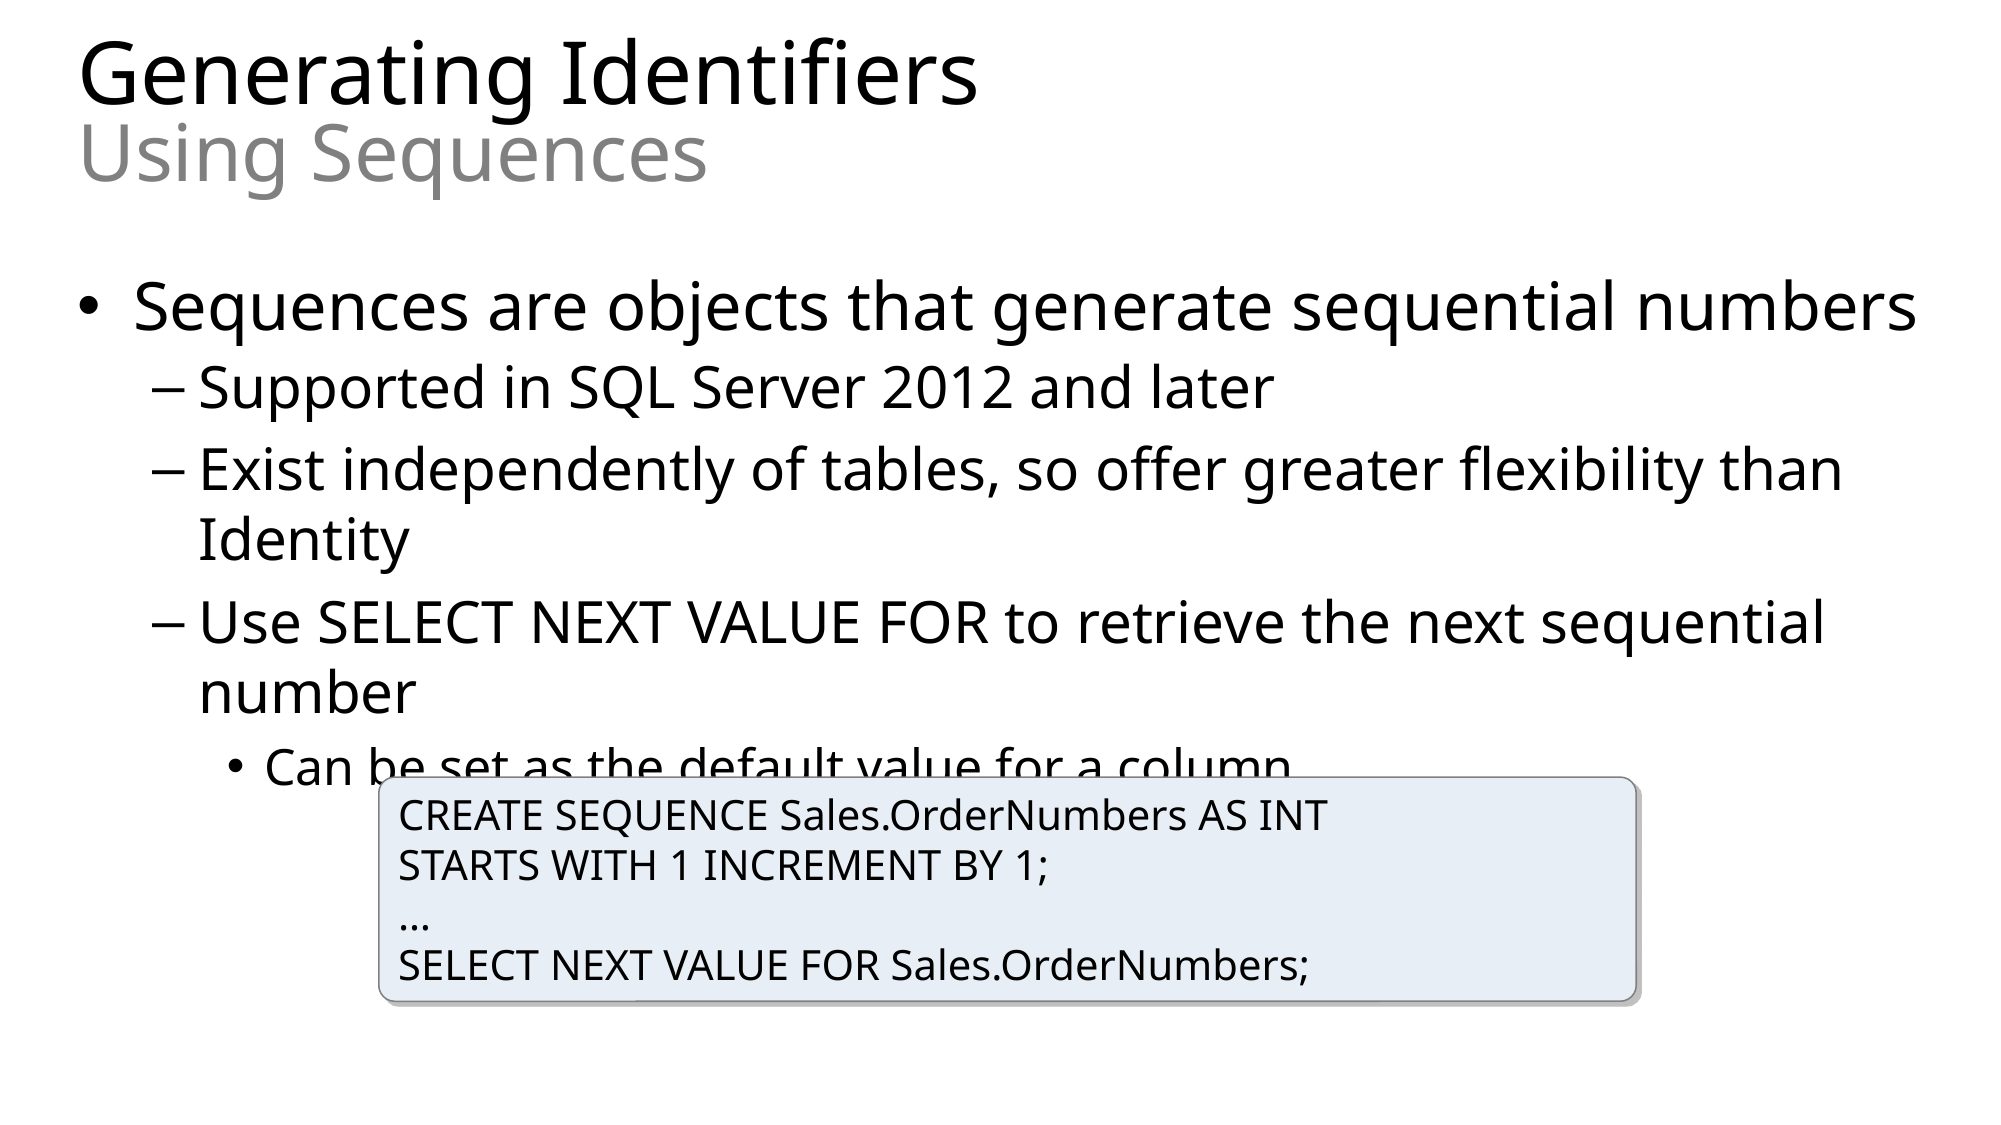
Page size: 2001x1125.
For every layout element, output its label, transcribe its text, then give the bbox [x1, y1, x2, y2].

title Generating Identifiers Using Sequences [62, 29, 1953, 205]
text_box CREATE SEQUENCE Sales.OrderNumbers AS INT STARTS WITH 1 INCREMENT BY 1; … SELECT NEXT VALUE FOR Sales.OrderNumbers; [378, 777, 1637, 1002]
list Sequences are objects that generate sequential numbers Supported in SQL Server 2012 and later Exist independently of tables, so offer greater flexibility than Identity Use SELECT NEXT VALUE FOR to retrieve the next sequential number Can be set as the default value for a column [62, 256, 1953, 1096]
